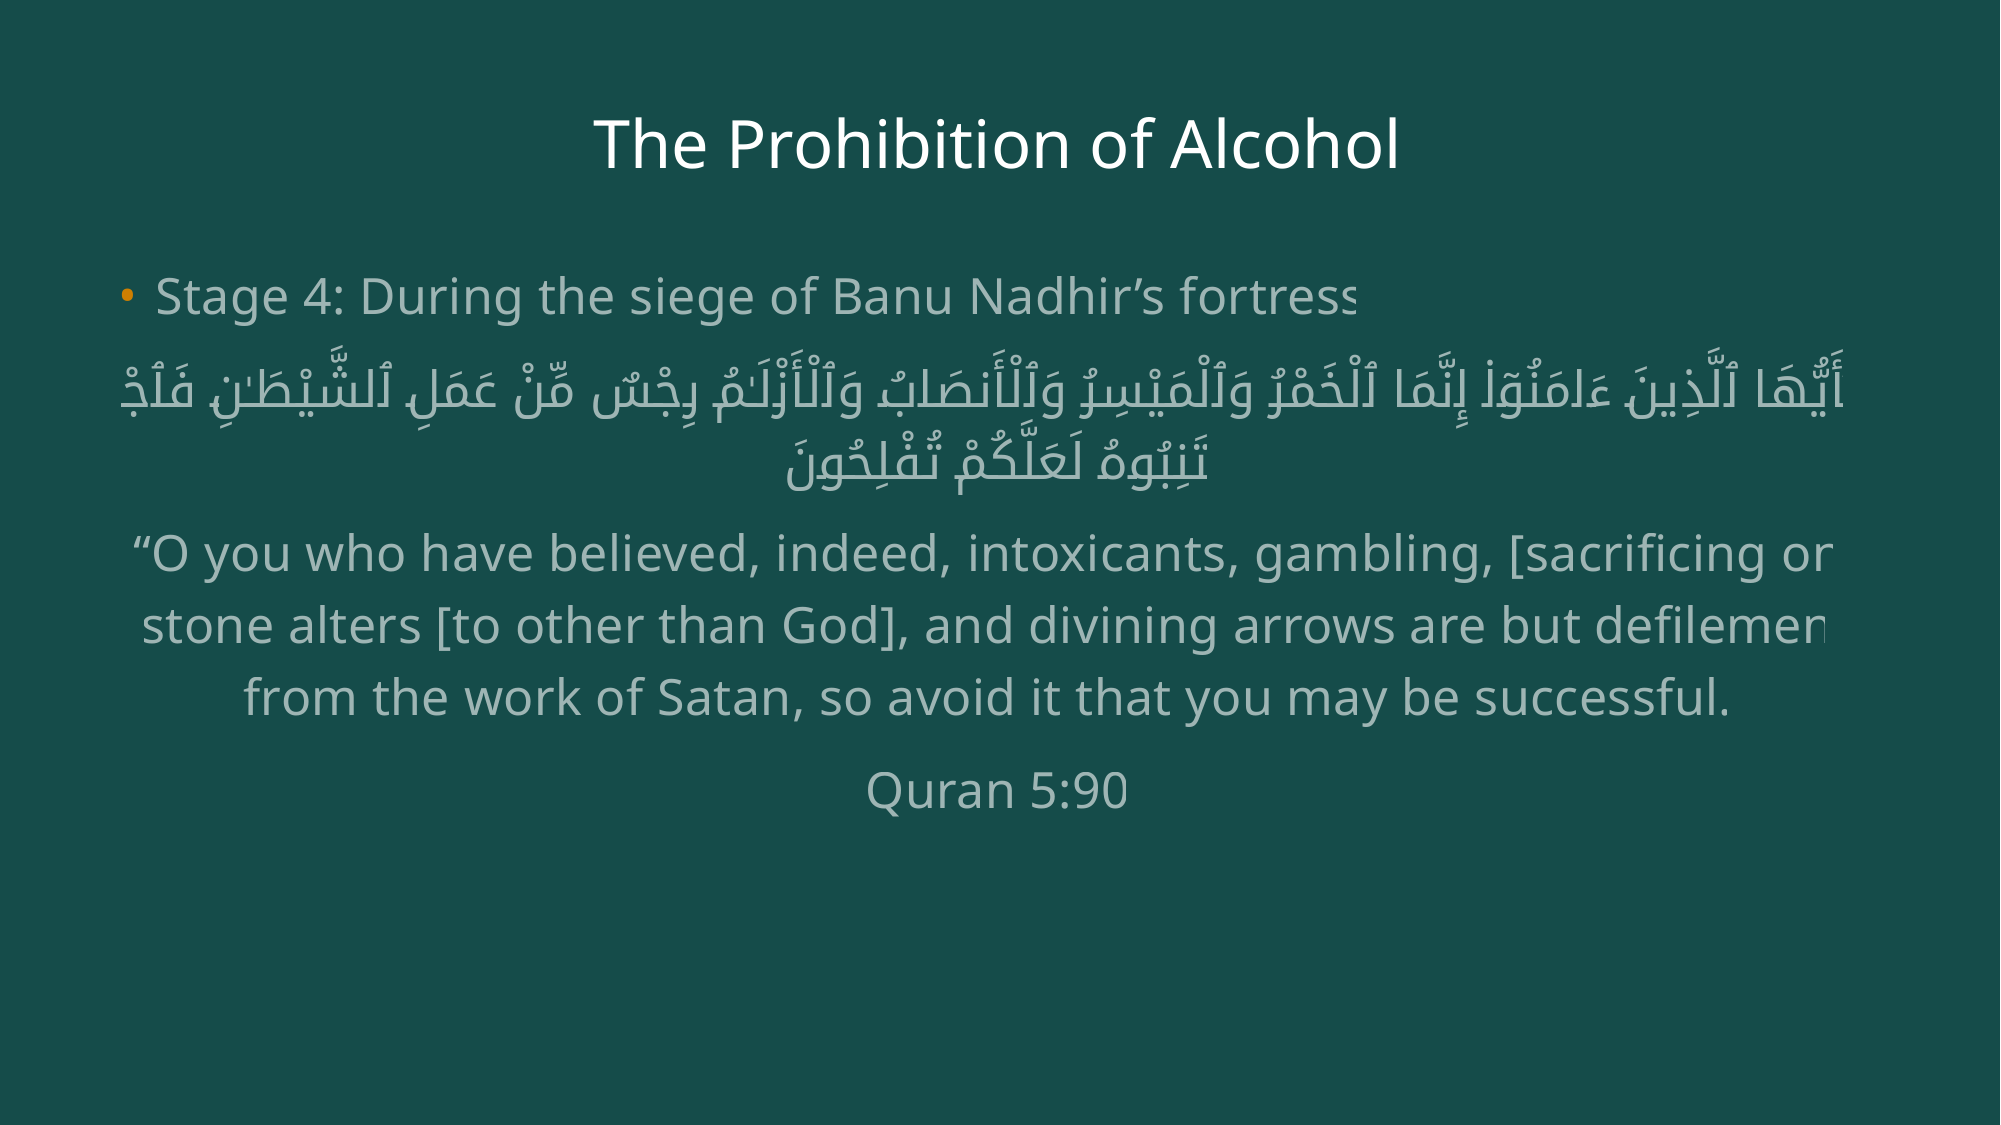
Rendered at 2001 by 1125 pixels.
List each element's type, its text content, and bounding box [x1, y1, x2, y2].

list Stage 4: During the siege of Banu Nadhir’s fortress: يَـٰٓأَيُّهَا ٱلَّذِينَ ءَامَنُوٓا۟ إِنَّمَا ٱلْخَمْرُ وَٱلْمَيْسِرُ وَٱلْأَنصَابُ وَٱلْأَزْلَـٰمُ رِجْسٌ مِّنْ عَمَلِ ٱلشَّيْطَـٰنِ فَٱجْتَنِبُوهُ لَعَلَّكُمْ تُفْلِحُونَ “O you who have believed, indeed, intoxicants, gambling, [sacrificing on] stone alters [to other than God], and divining arrows are but defilement from the work of Satan, so avoid it that you may be successful.” Quran 5:90 [118, 252, 1878, 947]
title The Prohibition of Alcohol [118, 101, 1878, 228]
